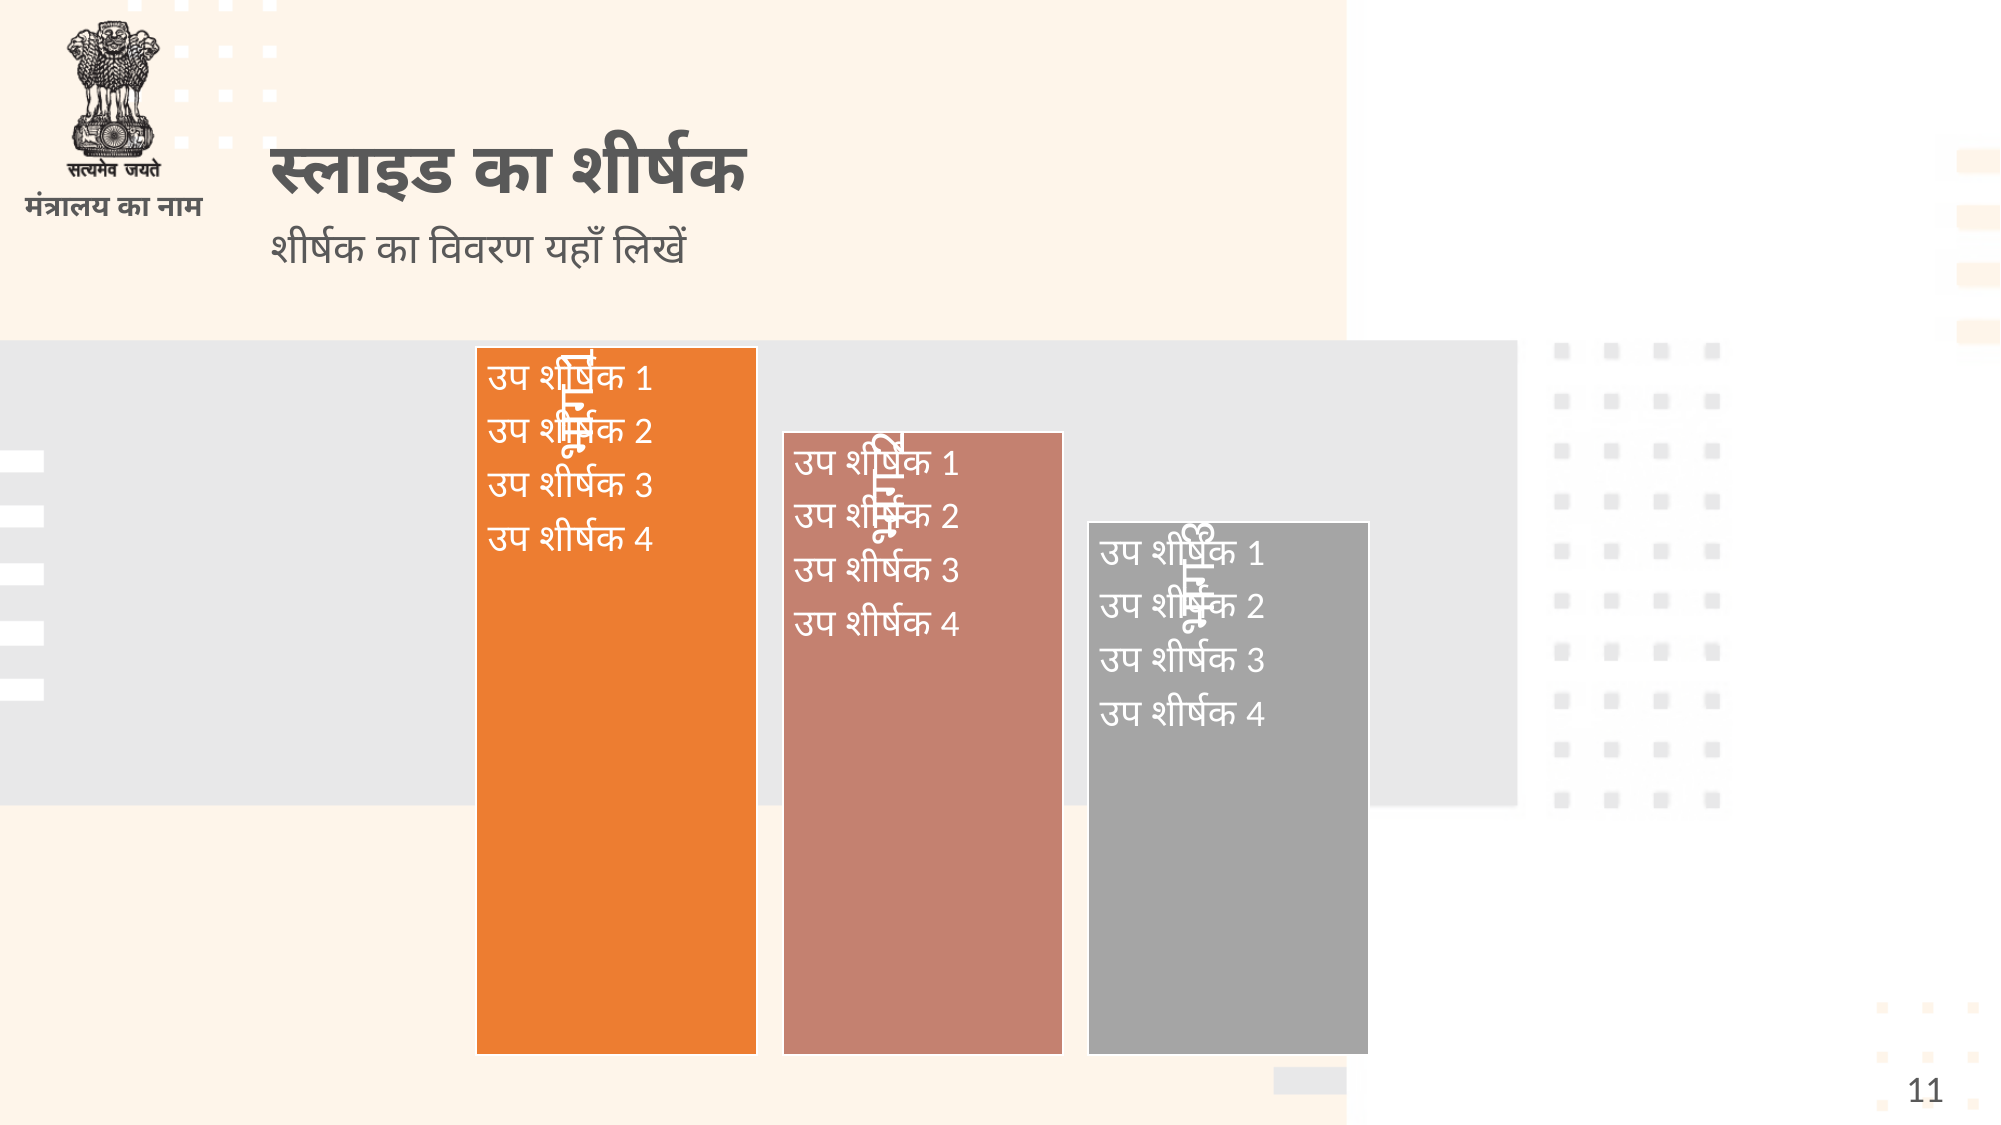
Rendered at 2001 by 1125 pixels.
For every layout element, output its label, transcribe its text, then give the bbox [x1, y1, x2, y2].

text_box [255, 346, 1590, 1059]
list स्लाइड का शीर्षक [255, 125, 1697, 209]
list शीर्षक का विवरण यहाँ लिखें [255, 219, 1697, 315]
slide_number 11 [1850, 1057, 2000, 1125]
picture [60, 19, 168, 179]
